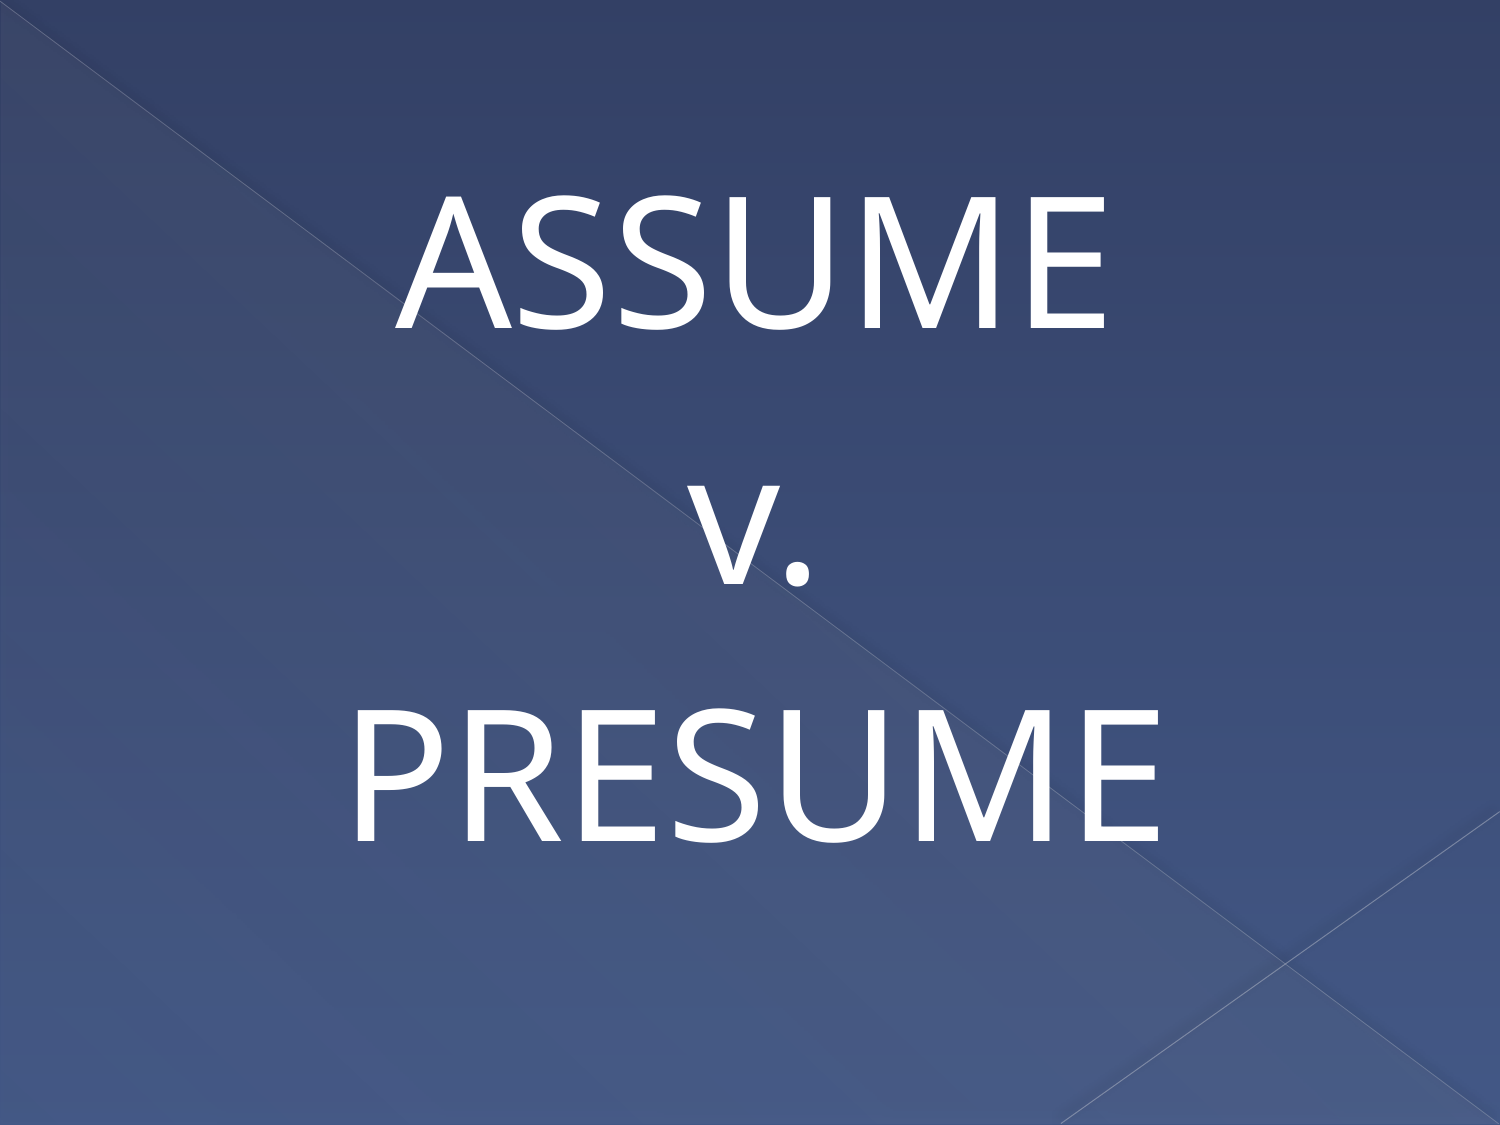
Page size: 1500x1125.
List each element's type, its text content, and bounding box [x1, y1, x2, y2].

list ASSUME v. PRESUME [75, 137, 1425, 1059]
